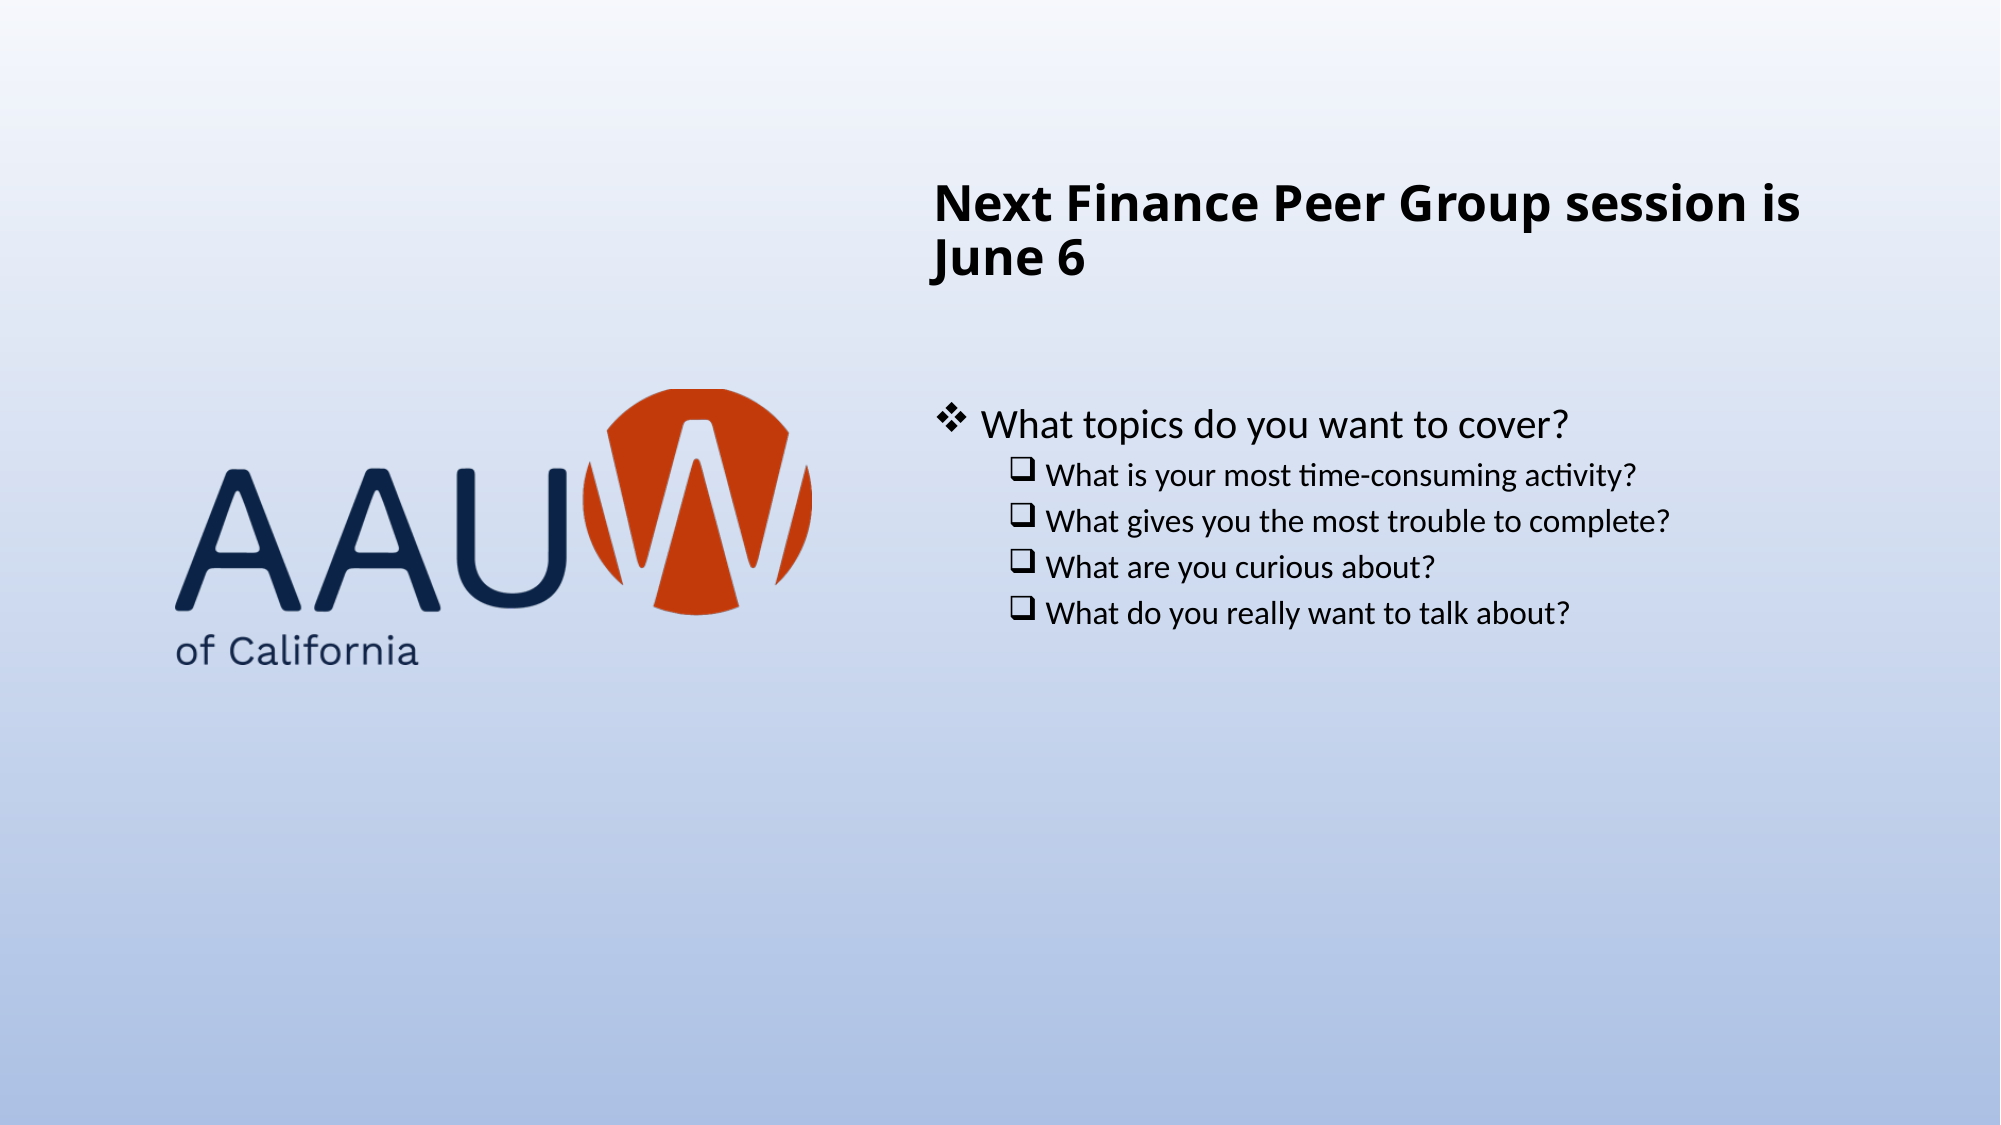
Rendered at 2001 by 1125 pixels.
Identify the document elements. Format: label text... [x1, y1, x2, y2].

list What topics do you want to cover? What is your most time-consuming activity? What gives you the most trouble to complete? What are you curious about? What do you really want to talk about? [918, 394, 1863, 920]
title Next Finance Peer Group session is June 6 [918, 80, 1863, 354]
picture [175, 389, 812, 665]
